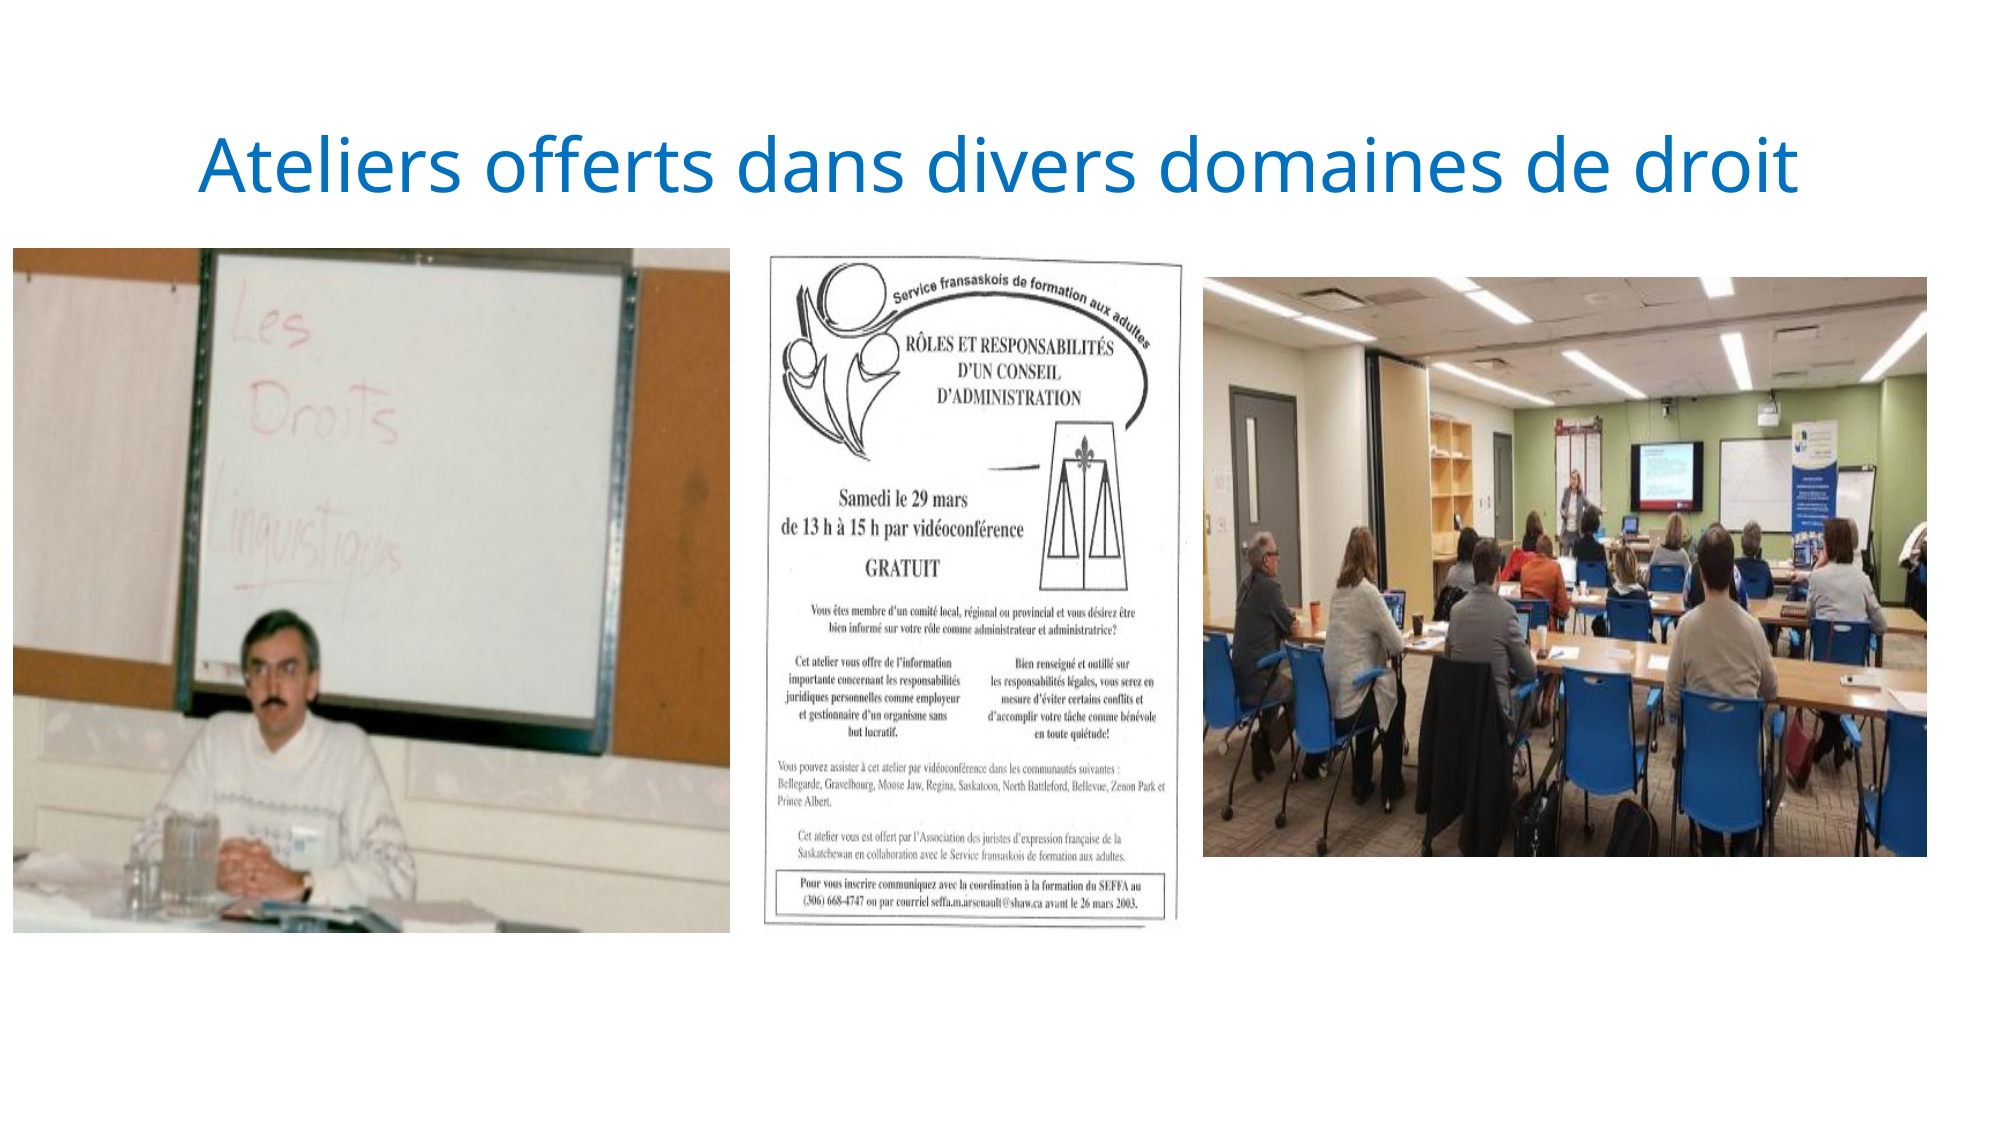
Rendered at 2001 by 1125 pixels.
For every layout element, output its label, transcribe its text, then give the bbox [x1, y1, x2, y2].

picture [1203, 277, 1927, 857]
picture [763, 246, 1187, 933]
title Ateliers offerts dans divers domaines de droit [137, 59, 1863, 278]
picture [13, 248, 730, 933]
